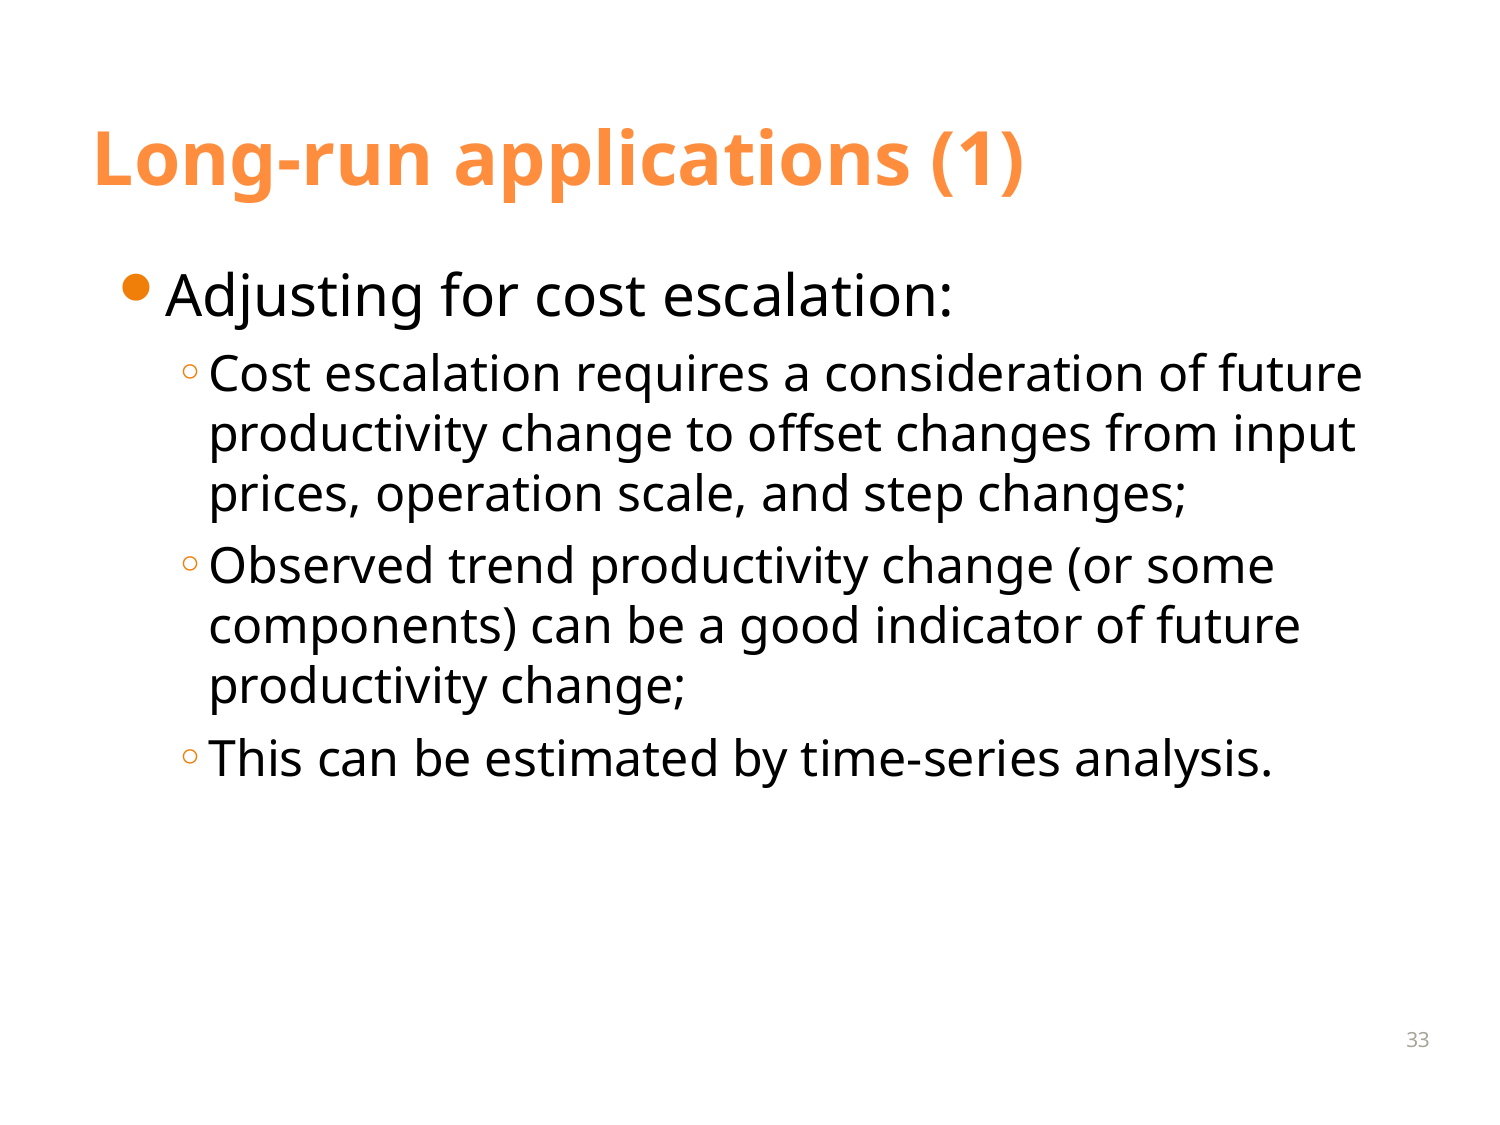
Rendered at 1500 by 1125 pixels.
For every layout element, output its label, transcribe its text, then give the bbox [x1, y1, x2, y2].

list Adjusting for cost escalation: Cost escalation requires a consideration of future productivity change to offset changes from input prices, operation scale, and step changes; Observed trend productivity change (or some components) can be a good indicator of future productivity change; This can be estimated by time-series analysis. [88, 243, 1432, 931]
slide_number 33 [1369, 1002, 1445, 1063]
title Long-run applications (1) [76, 78, 1420, 208]
